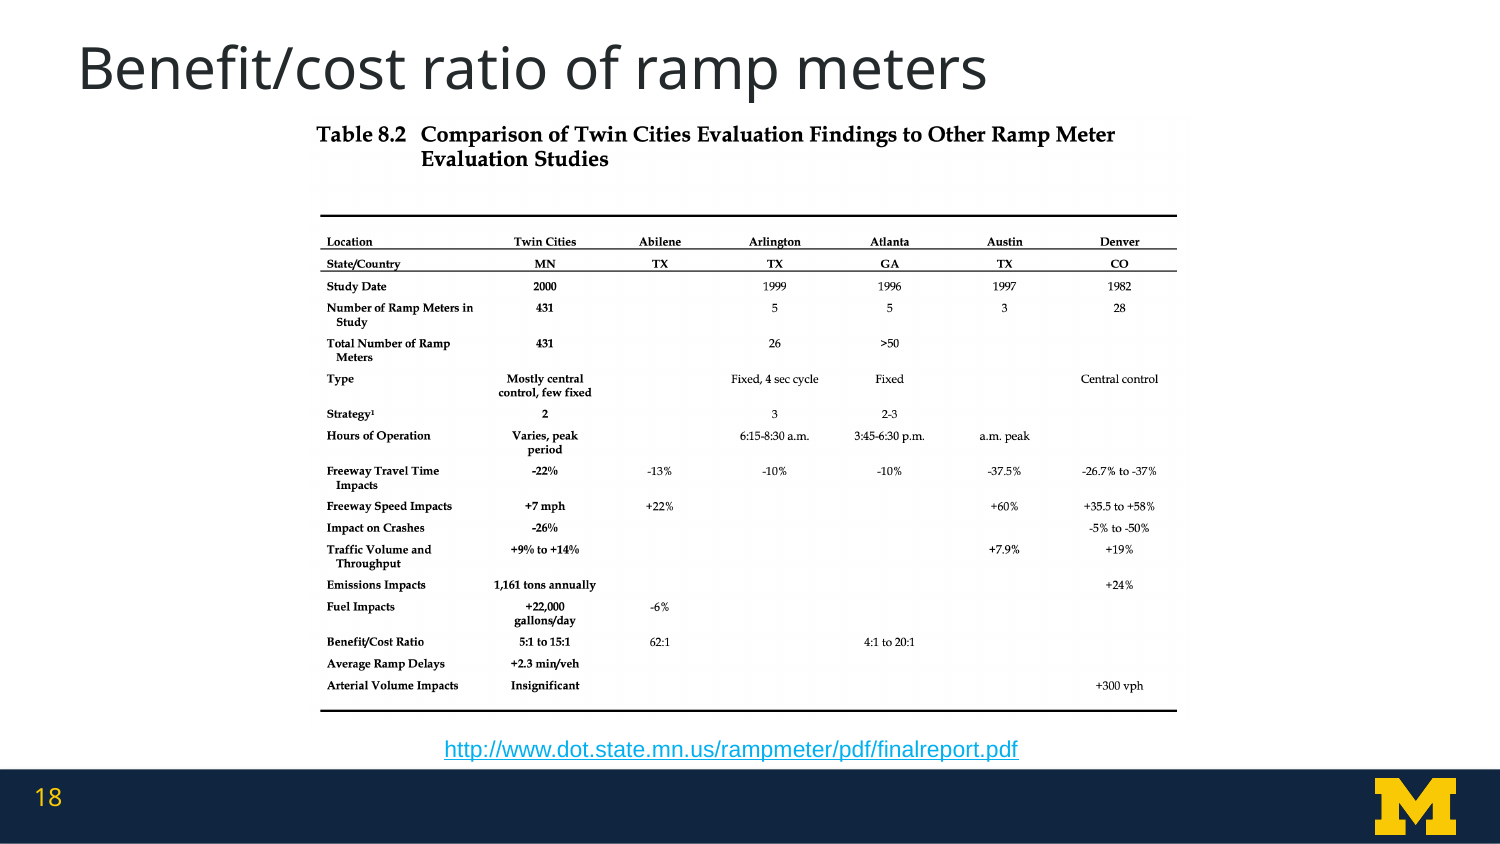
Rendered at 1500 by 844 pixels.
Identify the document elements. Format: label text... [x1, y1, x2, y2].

text_box http://www.dot.state.mn.us/rampmeter/pdf/finalreport.pdf [283, 727, 1180, 770]
picture [308, 116, 1191, 728]
title Benefit/cost ratio of ramp meters [62, 23, 1397, 109]
picture [1375, 778, 1456, 835]
slide_number 18 [18, 776, 357, 822]
